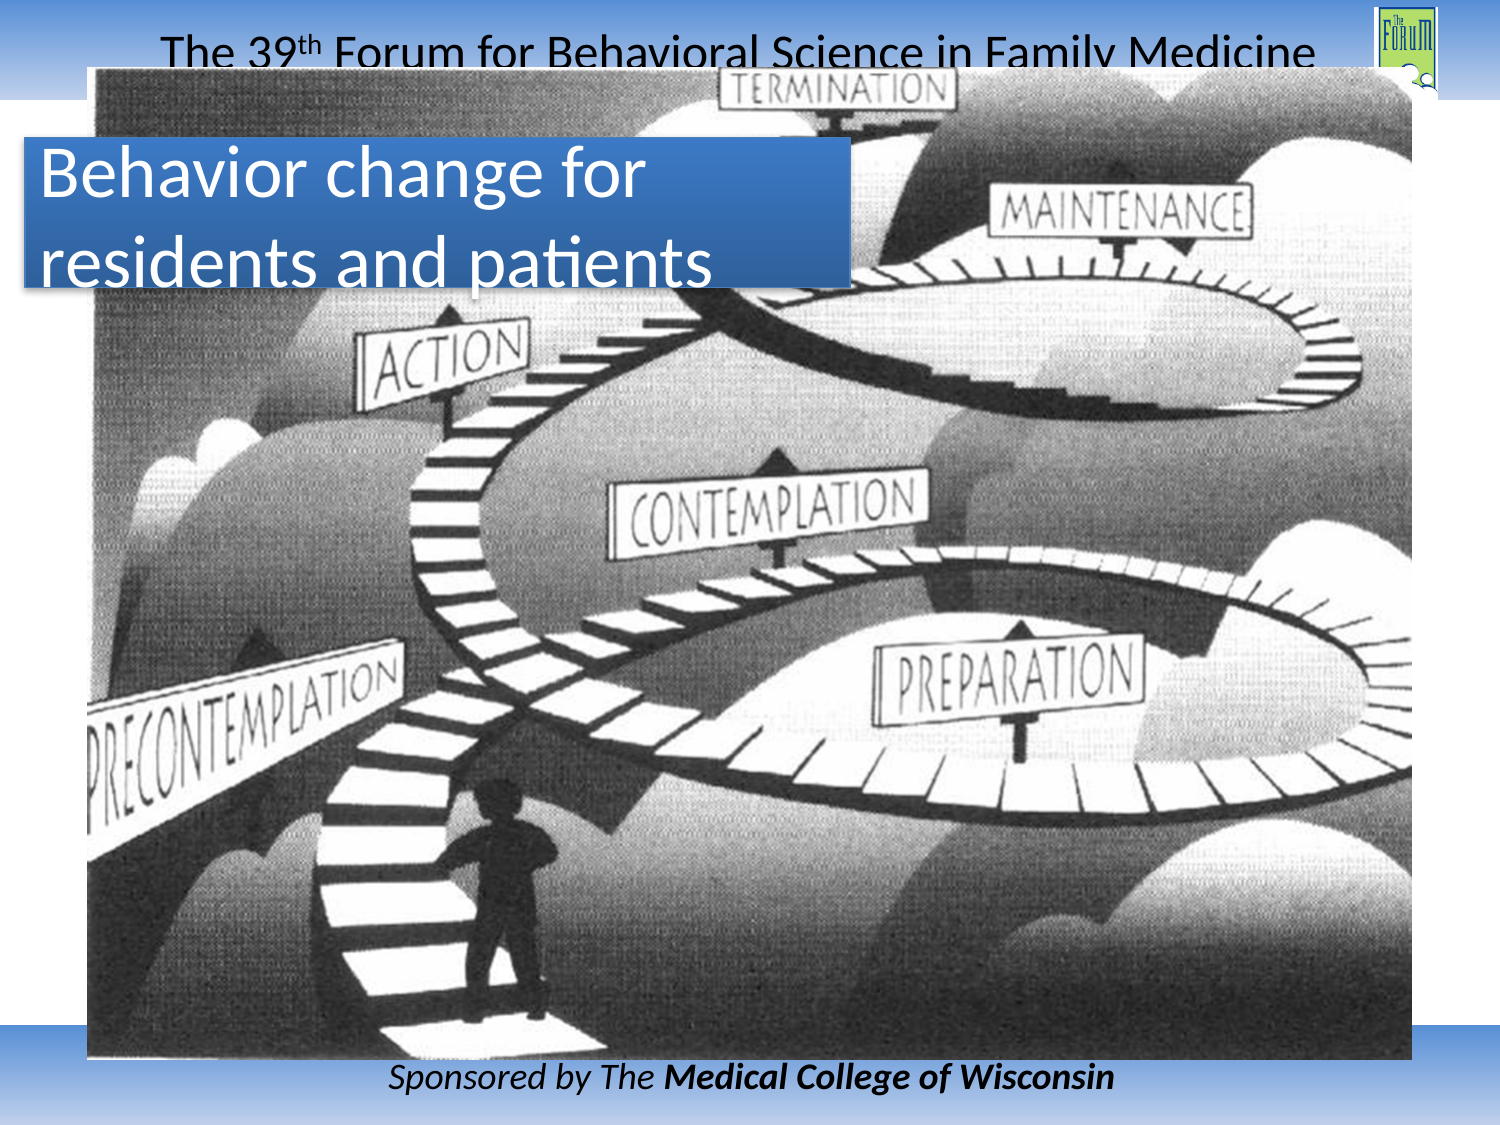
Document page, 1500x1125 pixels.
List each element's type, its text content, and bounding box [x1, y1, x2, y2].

title Behavior change for residents and patients [24, 137, 82, 288]
picture [87, 7, 1438, 1060]
